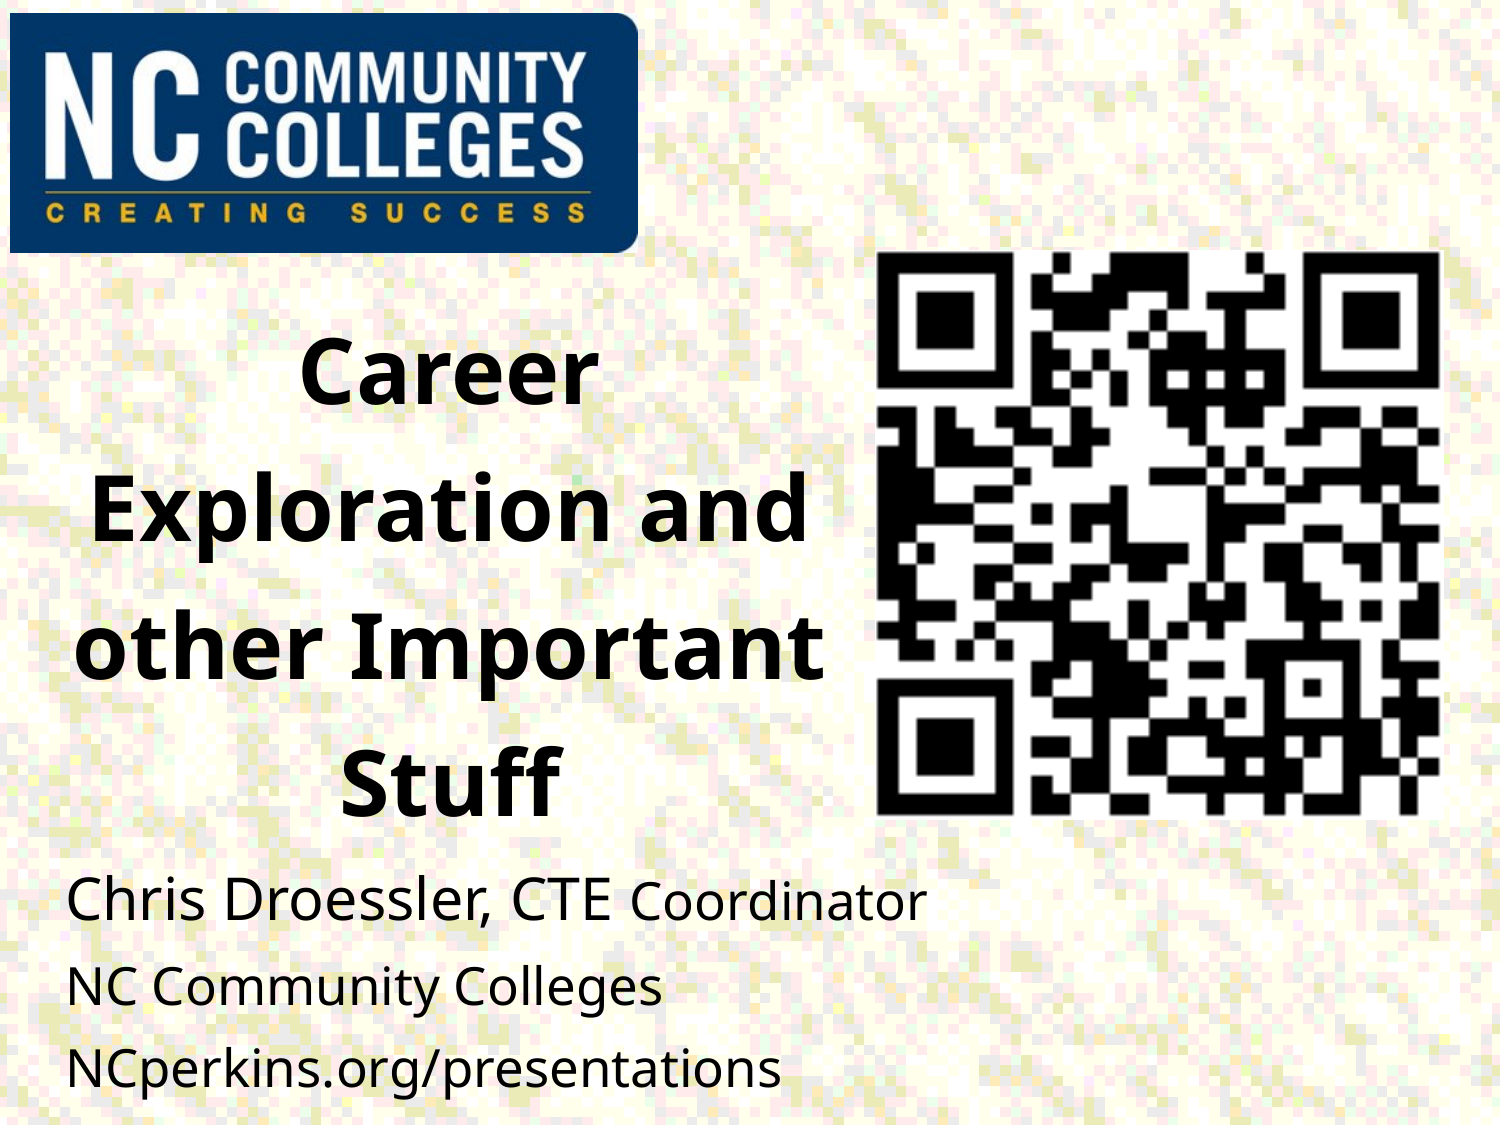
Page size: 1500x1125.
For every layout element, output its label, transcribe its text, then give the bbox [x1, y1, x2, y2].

subtitle Chris Droessler, CTE Coordinator NC Community Colleges NCperkins.org/presentations [50, 849, 1500, 1113]
title Career Exploration and other Important Stuff [50, 237, 850, 849]
picture [0, 0, 1500, 1125]
